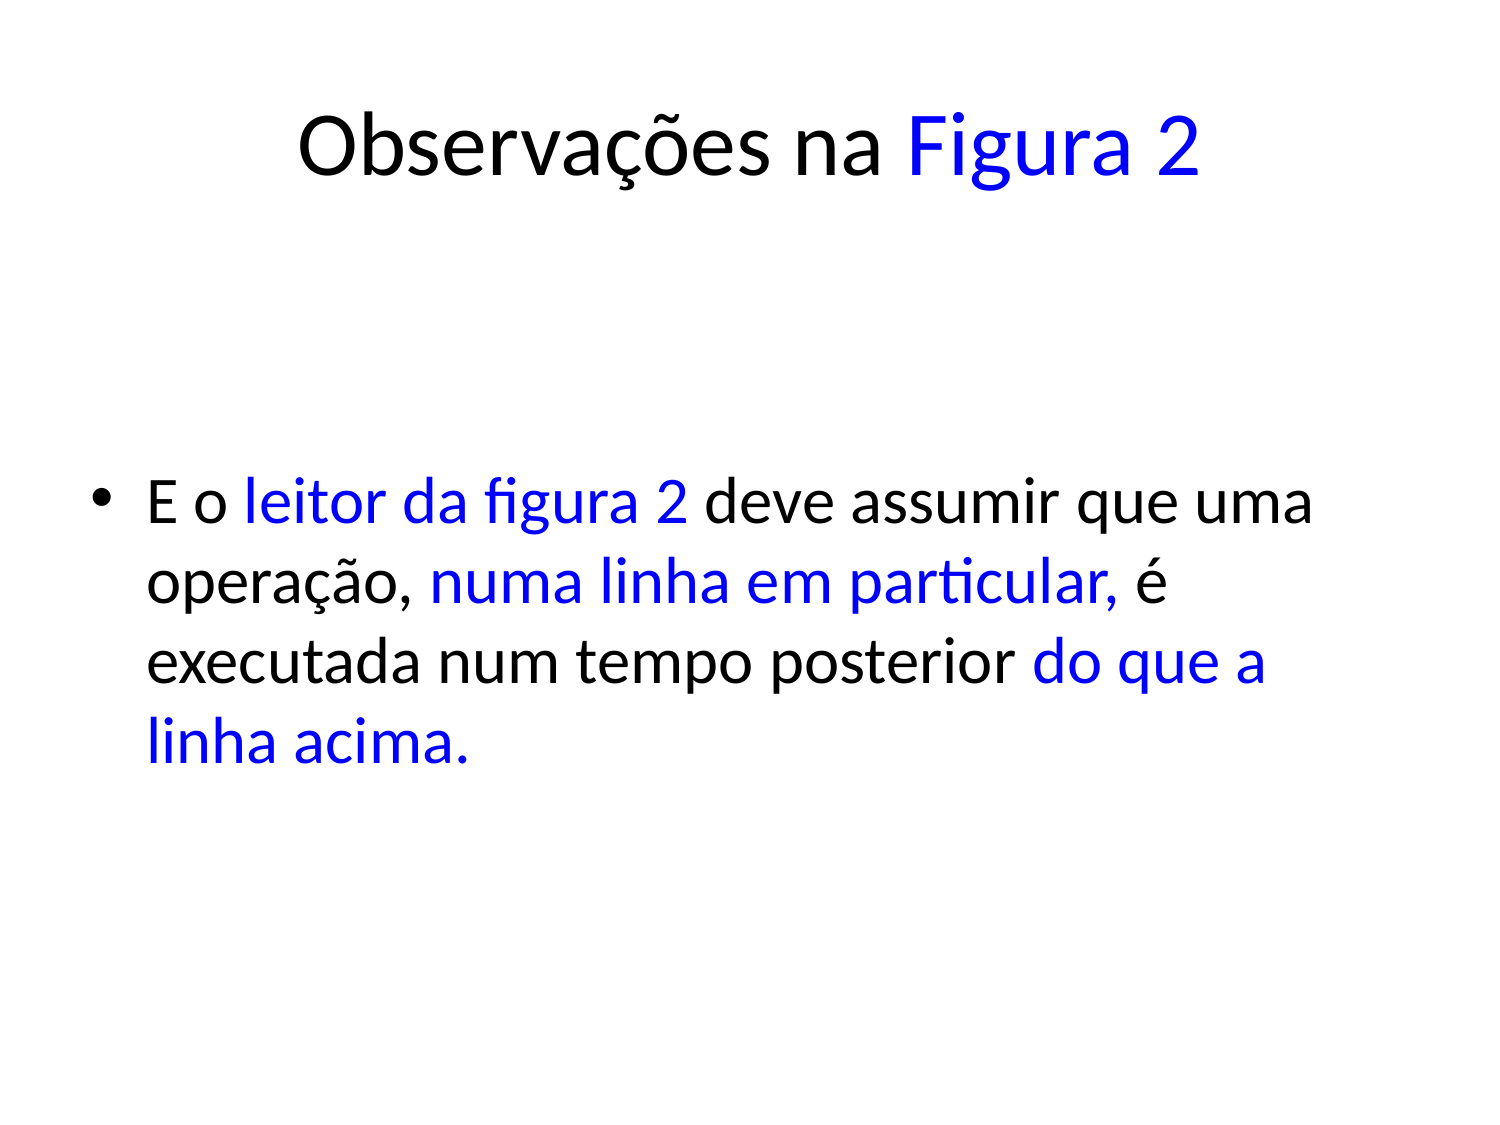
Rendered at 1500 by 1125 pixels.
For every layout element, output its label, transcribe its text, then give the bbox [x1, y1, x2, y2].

list E o leitor da figura 2 deve assumir que uma operação, numa linha em particular, é executada num tempo posterior do que a linha acima. [74, 262, 1426, 1006]
title Observações na Figura 2 [74, 44, 1426, 233]
